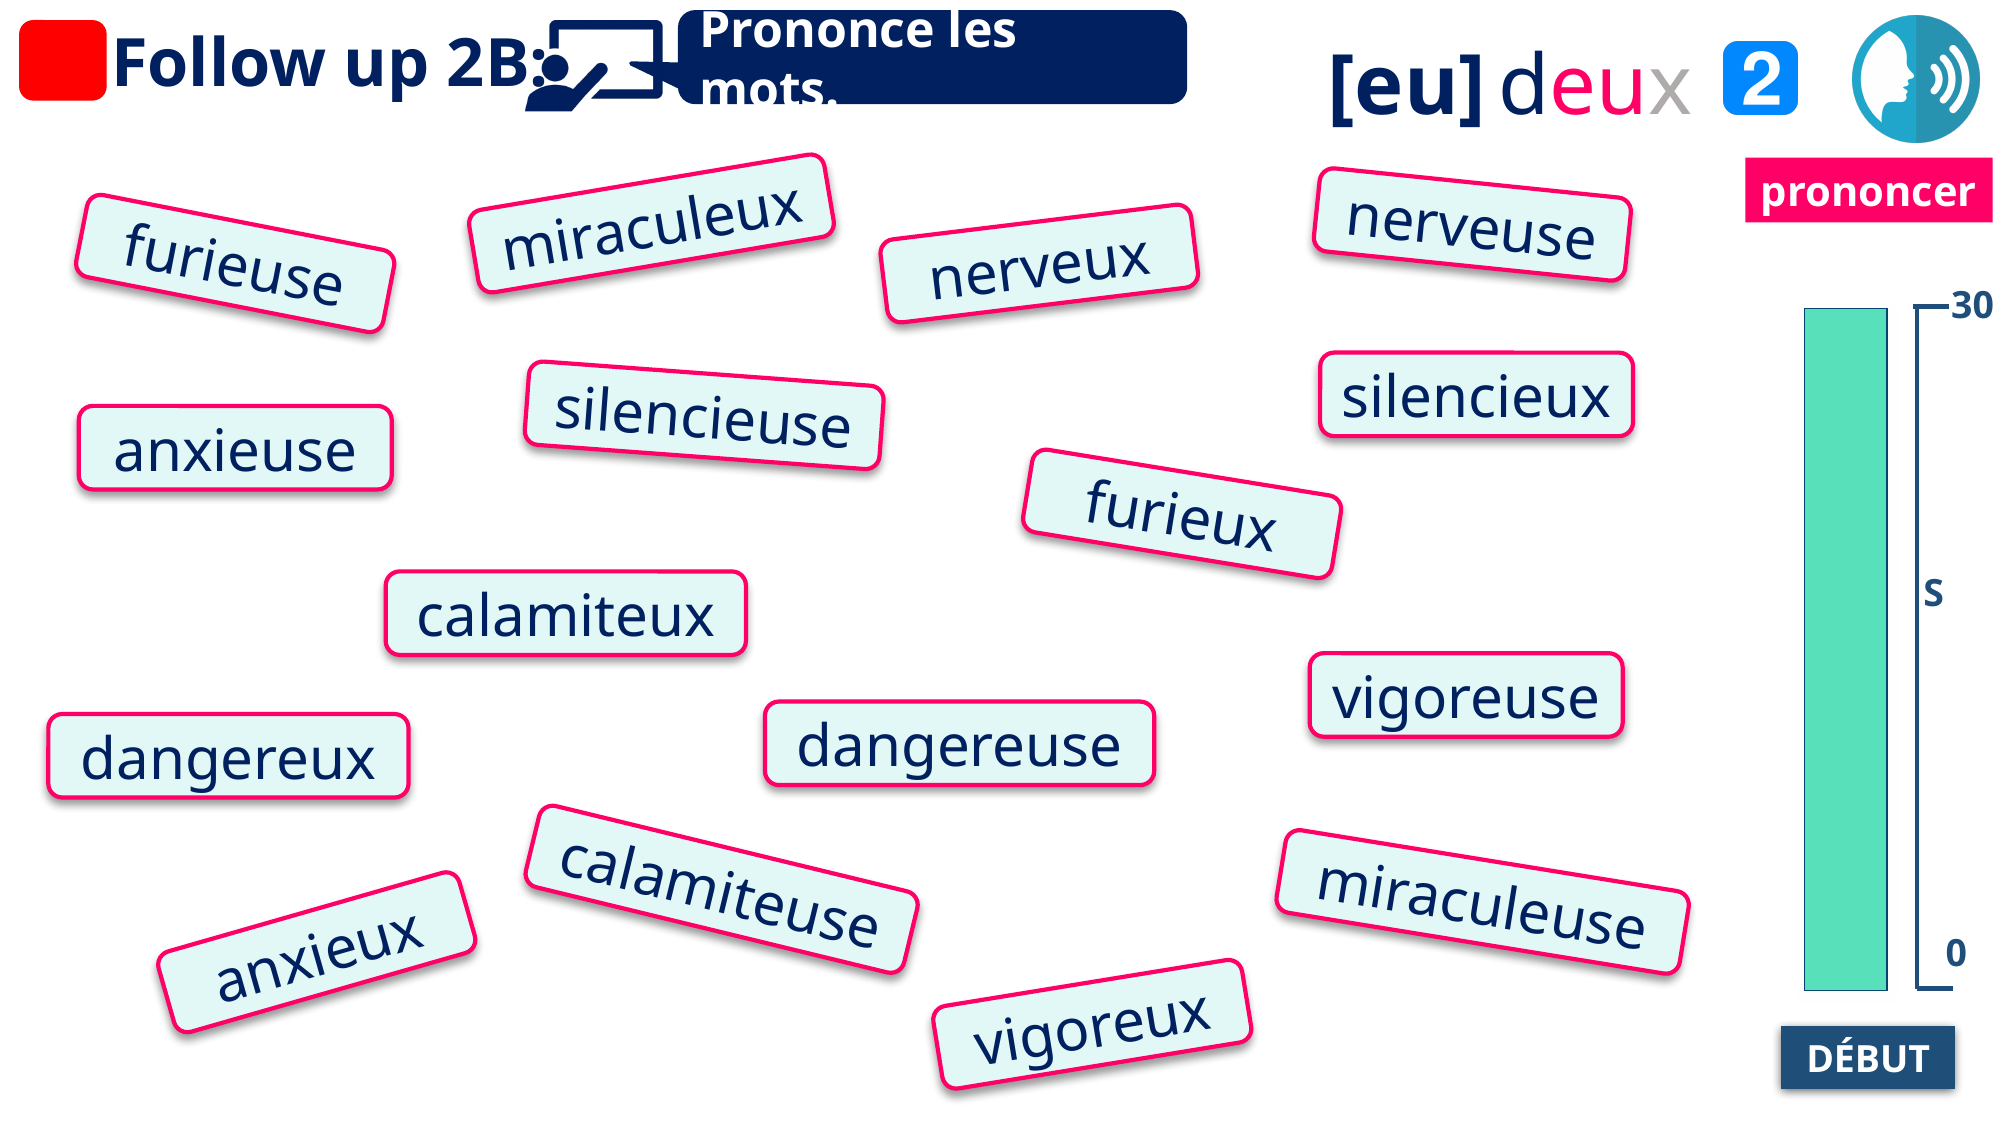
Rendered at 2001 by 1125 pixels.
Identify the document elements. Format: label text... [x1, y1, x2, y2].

text_box [eu] [1312, 23, 1483, 139]
text_box dangereux [46, 711, 411, 800]
picture [1852, 14, 1980, 143]
text_box [20, 21, 106, 100]
title Follow up 2B: [674, 23, 1312, 108]
text_box silencieuse [522, 359, 886, 472]
text_box anxieux [156, 870, 478, 1035]
text_box Prononce les mots. [674, 10, 1188, 105]
text_box nerveuse [1311, 166, 1633, 283]
text_box [1804, 308, 1888, 991]
text_box furieux [1021, 447, 1344, 581]
text_box prononcer [1745, 157, 1993, 223]
text_box 30 [1936, 273, 2000, 334]
text_box calamiteuse [523, 803, 920, 975]
text_box furieuse [73, 192, 397, 335]
text_box S [1908, 561, 1912, 621]
text_box DÉBUT [1781, 1026, 1956, 1090]
text_box miraculeuse [1274, 828, 1691, 976]
picture [517, 0, 669, 141]
text_box vigoreuse [1307, 651, 1625, 739]
text_box S [1921, 561, 2000, 621]
title Follow up 2B: [111, 23, 512, 108]
text_box nerveux [878, 202, 1201, 325]
picture [1723, 41, 1798, 115]
text_box calamiteux [383, 569, 749, 658]
text_box vigoreux [931, 957, 1254, 1091]
text_box deux [1483, 23, 1825, 139]
text_box anxieuse [76, 403, 394, 492]
text_box miraculeux [467, 152, 836, 295]
text_box dangereuse [762, 699, 1157, 788]
text_box 0 [1930, 921, 2000, 982]
text_box silencieux [1318, 350, 1636, 439]
